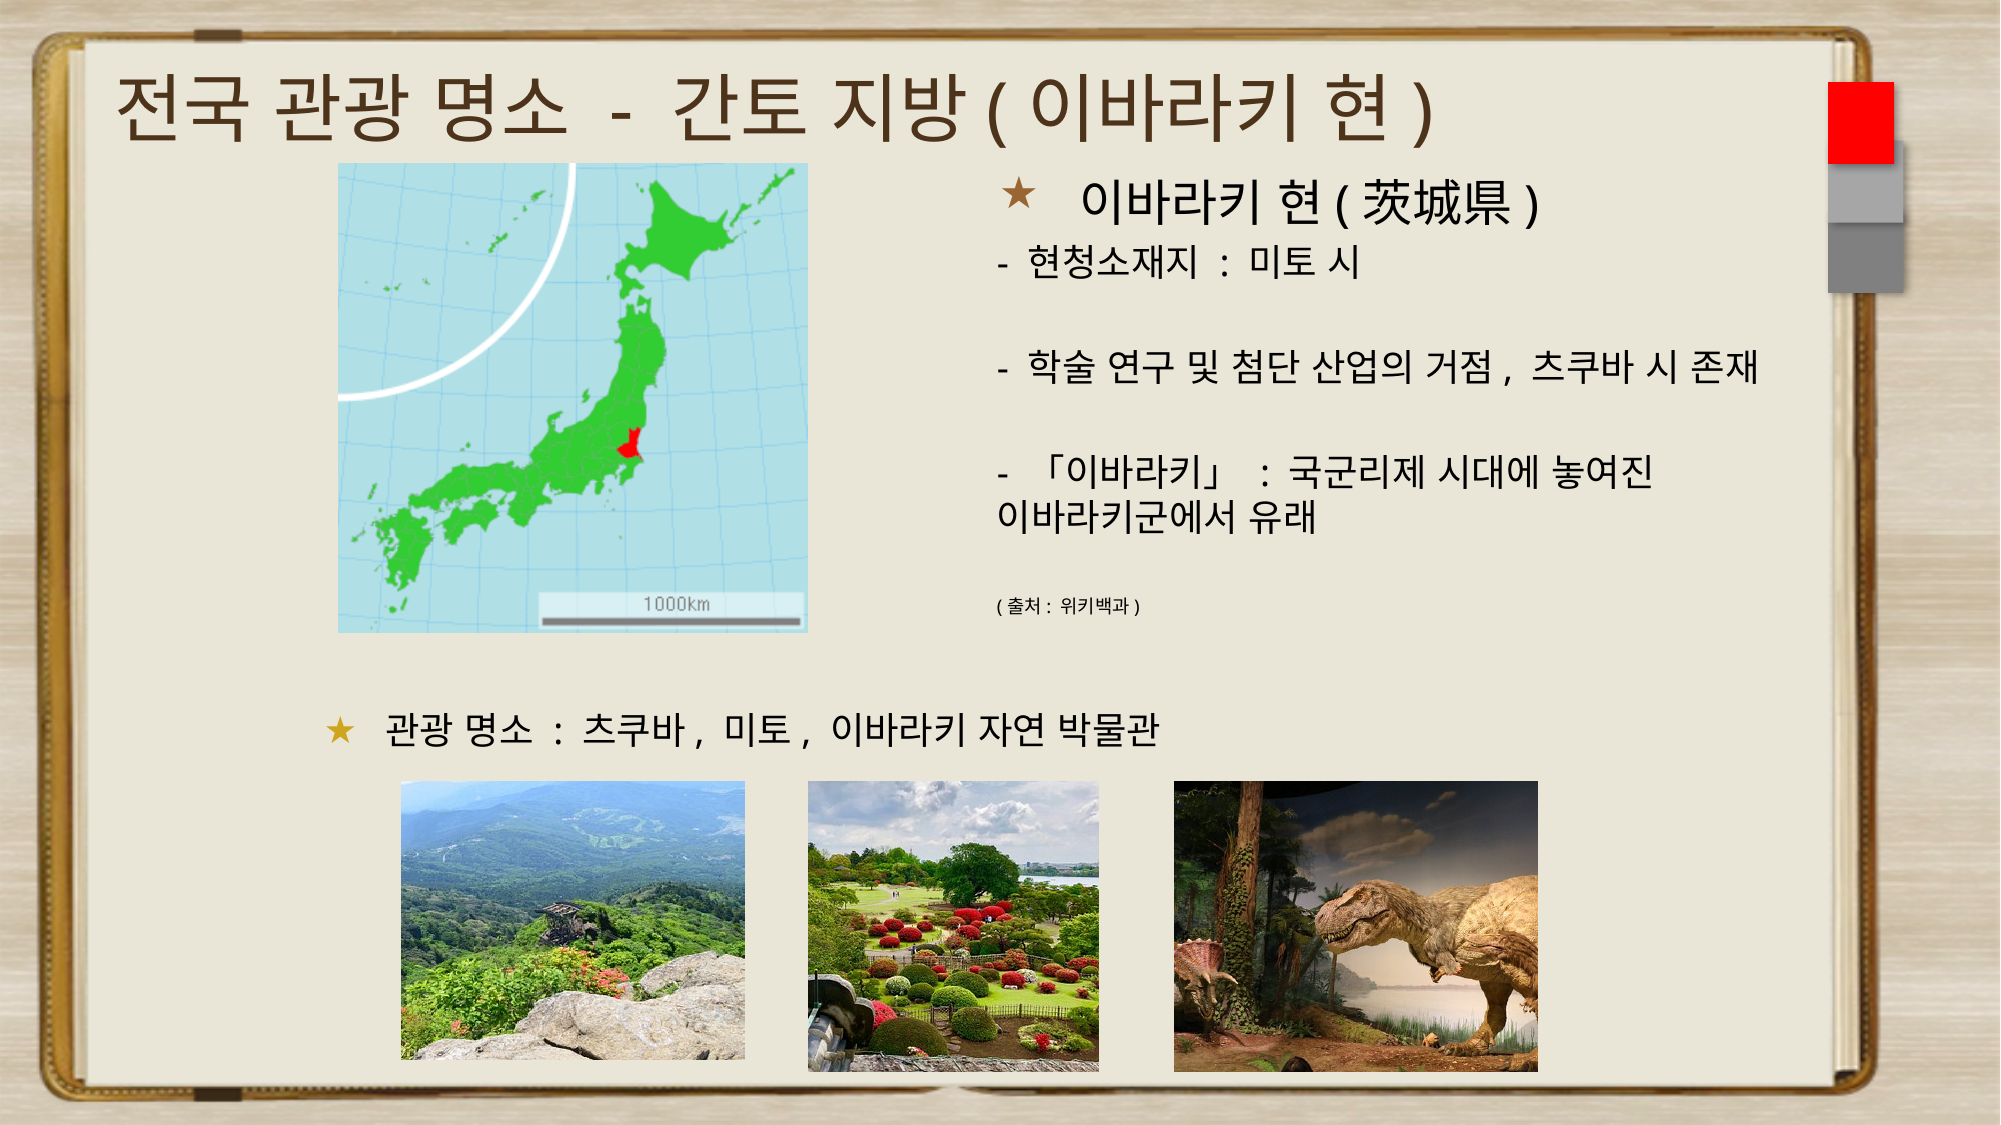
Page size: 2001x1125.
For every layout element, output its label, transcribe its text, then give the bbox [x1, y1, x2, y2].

picture [0, 0, 2000, 1125]
title 전국 관광 명소 - 간토 지방(이바라키 현) [99, 50, 1807, 164]
list 이바라키 현(茨城県) - 현청소재지 : 미토 시 - 학술 연구 및 첨단 산업의 거점, 츠쿠바 시 존재 - 「이바라키」 : 국군리제 시대에 놓여진 이바라키군에서 유래 (출처: 위키백과) [981, 163, 1807, 671]
text_box 관광 명소 : 츠쿠바, 미토, 이바라키 자연 박물관 [309, 699, 1645, 760]
